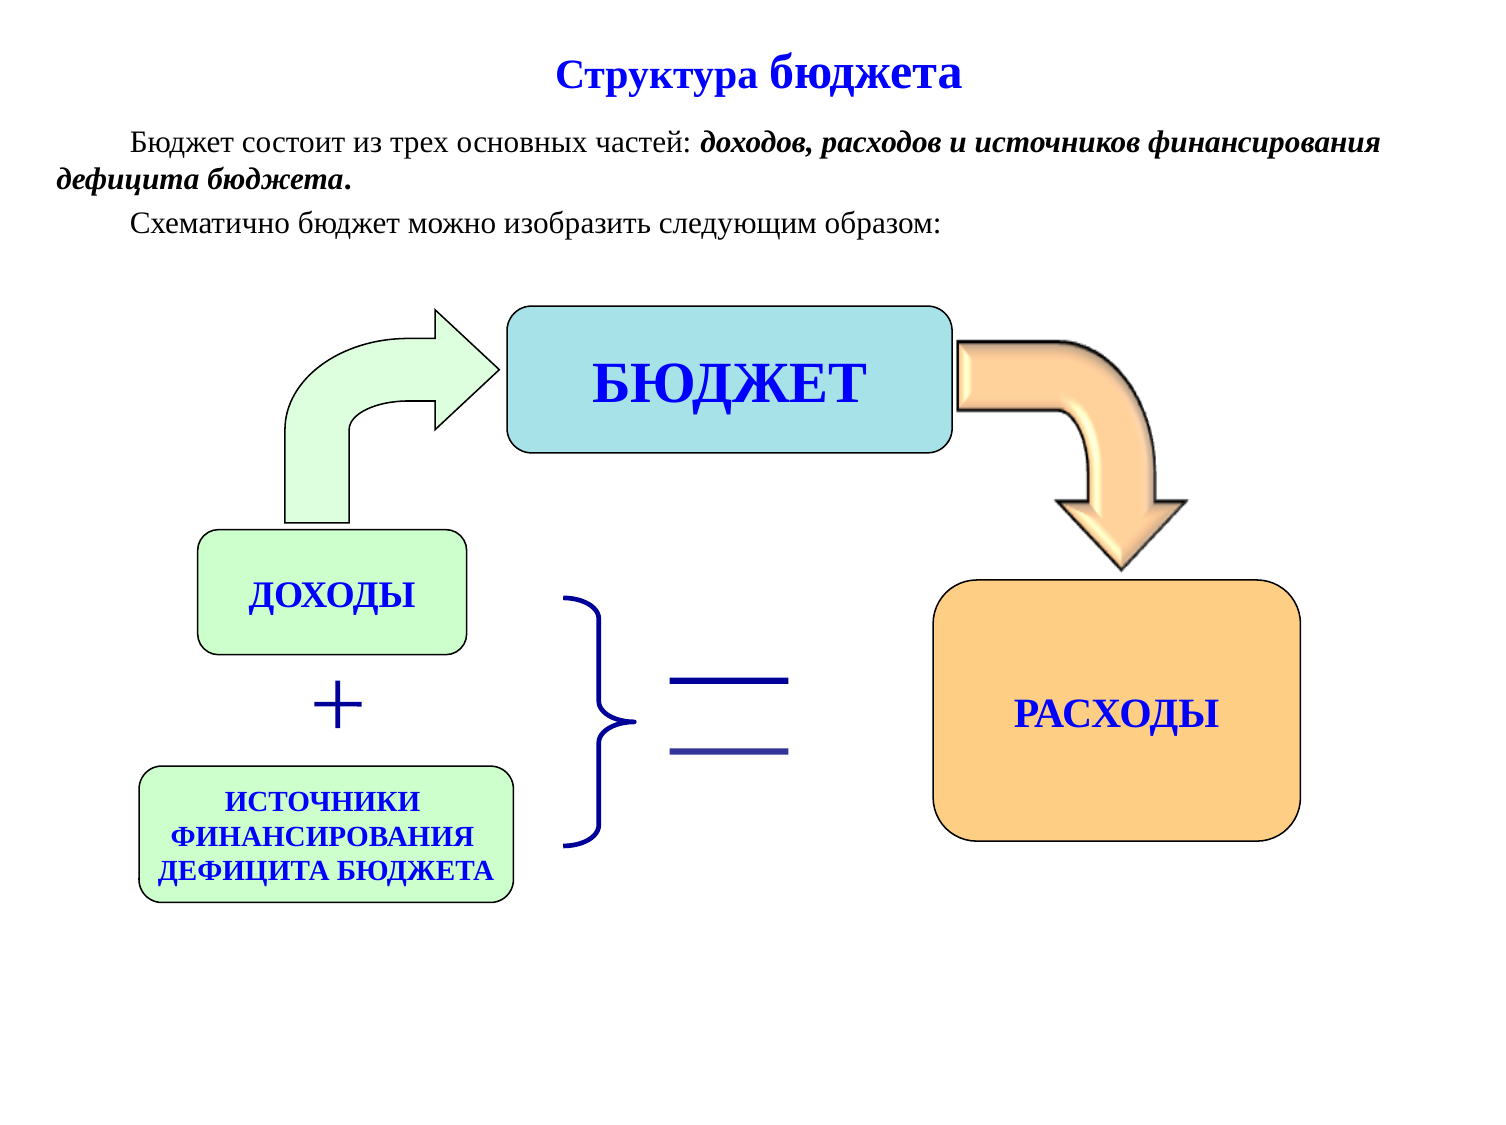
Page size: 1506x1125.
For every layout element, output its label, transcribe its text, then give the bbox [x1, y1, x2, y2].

text_box [284, 309, 500, 523]
text_box ДОХОДЫ [197, 529, 467, 655]
list Бюджет состоит из трех основных частей: доходов, расходов и источников финансирования дефицита бюджета. Схематично бюджет можно изобразить следующим образом: [41, 113, 1397, 767]
text_box [563, 597, 635, 846]
text_box РАСХОДЫ [933, 579, 1301, 842]
text_box БЮДЖЕТ [507, 306, 953, 453]
text_box ИСТОЧНИКИ ФИНАНСИРОВАНИЯ ДЕФИЦИТА БЮДЖЕТА [139, 766, 514, 903]
text_box Структура бюджета [325, 30, 1192, 106]
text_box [954, 337, 1192, 575]
